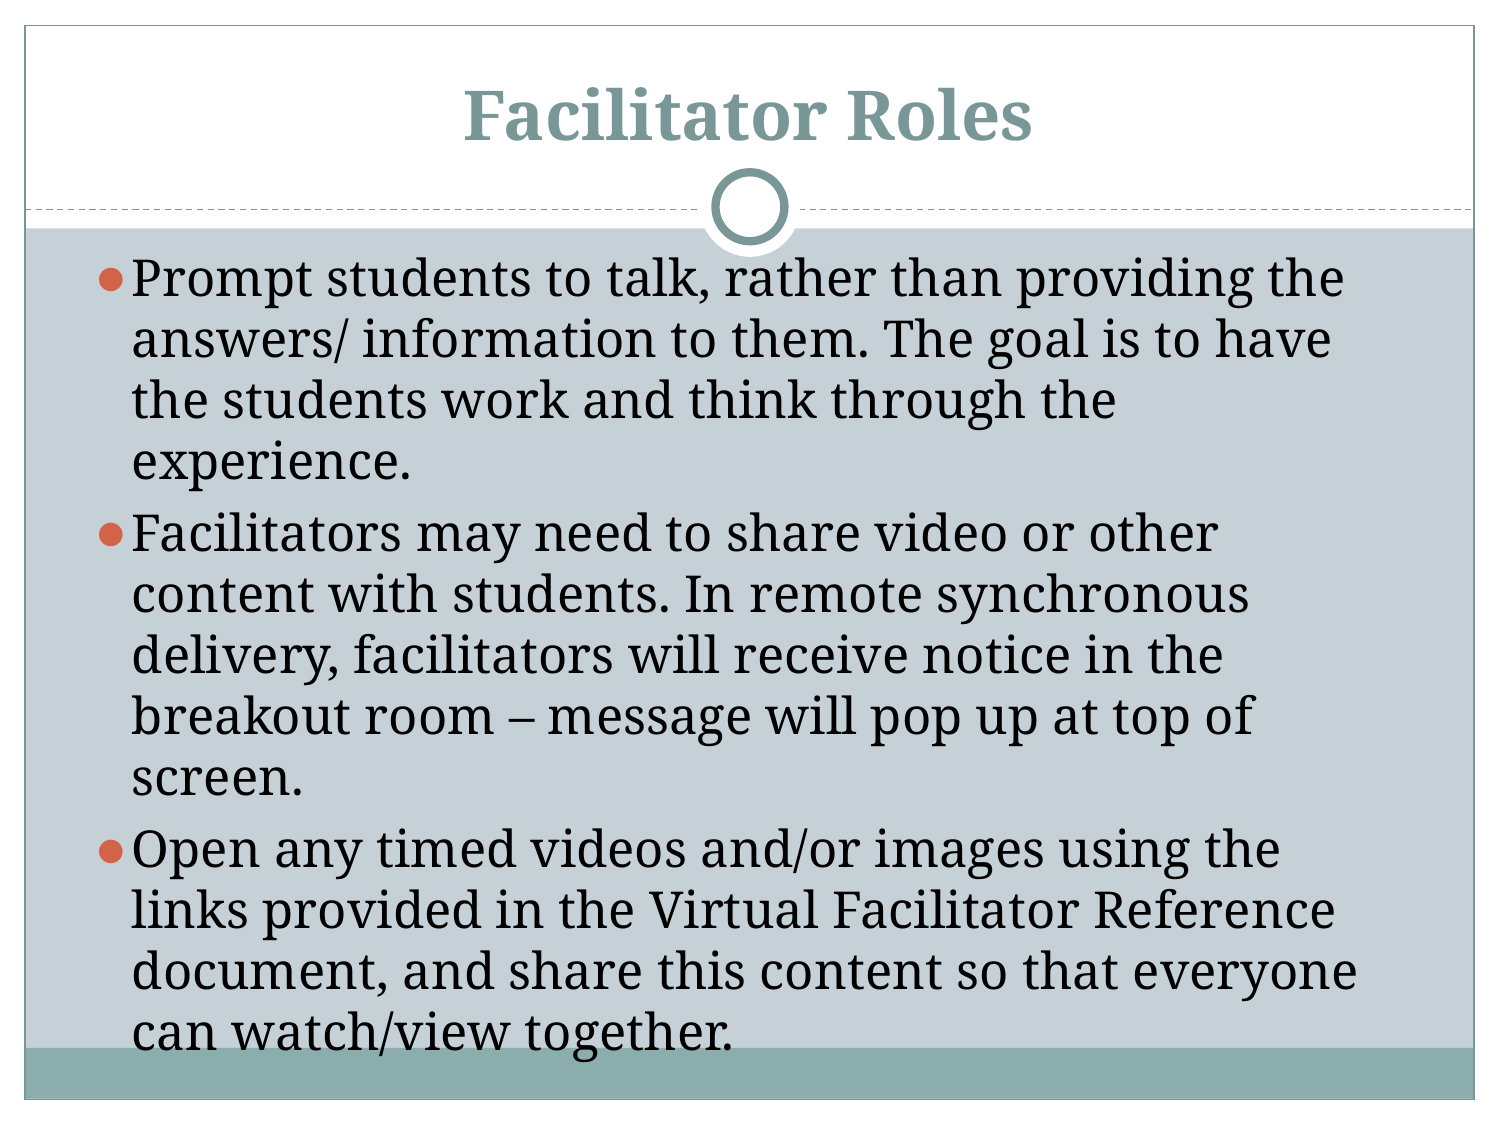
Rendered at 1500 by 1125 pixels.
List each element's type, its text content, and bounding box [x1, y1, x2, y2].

list Prompt students to talk, rather than providing the answers/ information to them. The goal is to have the students work and think through the experience. Facilitators may need to share video or other content with students. In remote synchronous delivery, facilitators will receive notice in the breakout room – message will pop up at top of screen. Open any timed videos and/or images using the links provided in the Virtual Facilitator Reference document, and share this content so that everyone can watch/view together. [74, 237, 1425, 1077]
title Facilitator Roles [49, 37, 1450, 162]
